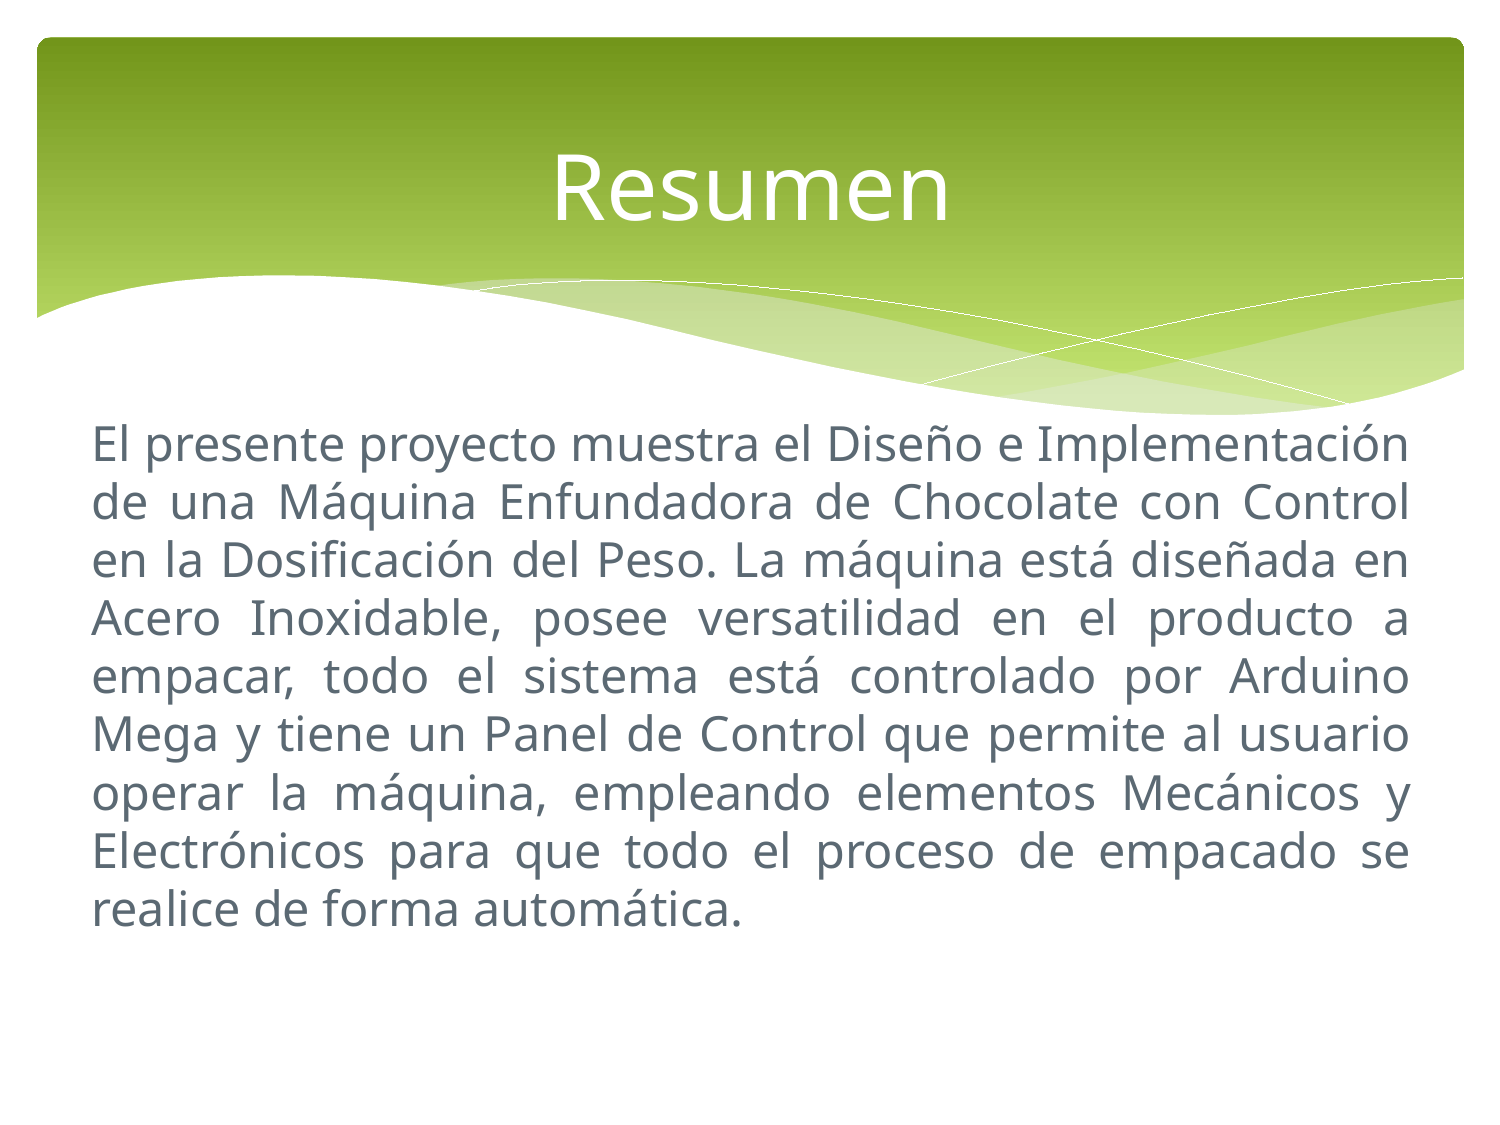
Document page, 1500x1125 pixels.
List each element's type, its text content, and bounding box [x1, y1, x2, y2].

list El presente proyecto muestra el Diseño e Implementación de una Máquina Enfundadora de Chocolate con Control en la Dosificación del Peso. La máquina está diseñada en Acero Inoxidable, posee versatilidad en el producto a empacar, todo el sistema está controlado por Arduino Mega y tiene un Panel de Control que permite al usuario operar la máquina, empleando elementos Mecánicos y Electrónicos para que todo el proceso de empacado se realice de forma automática. [76, 404, 1427, 988]
title Resumen [76, 90, 1427, 278]
